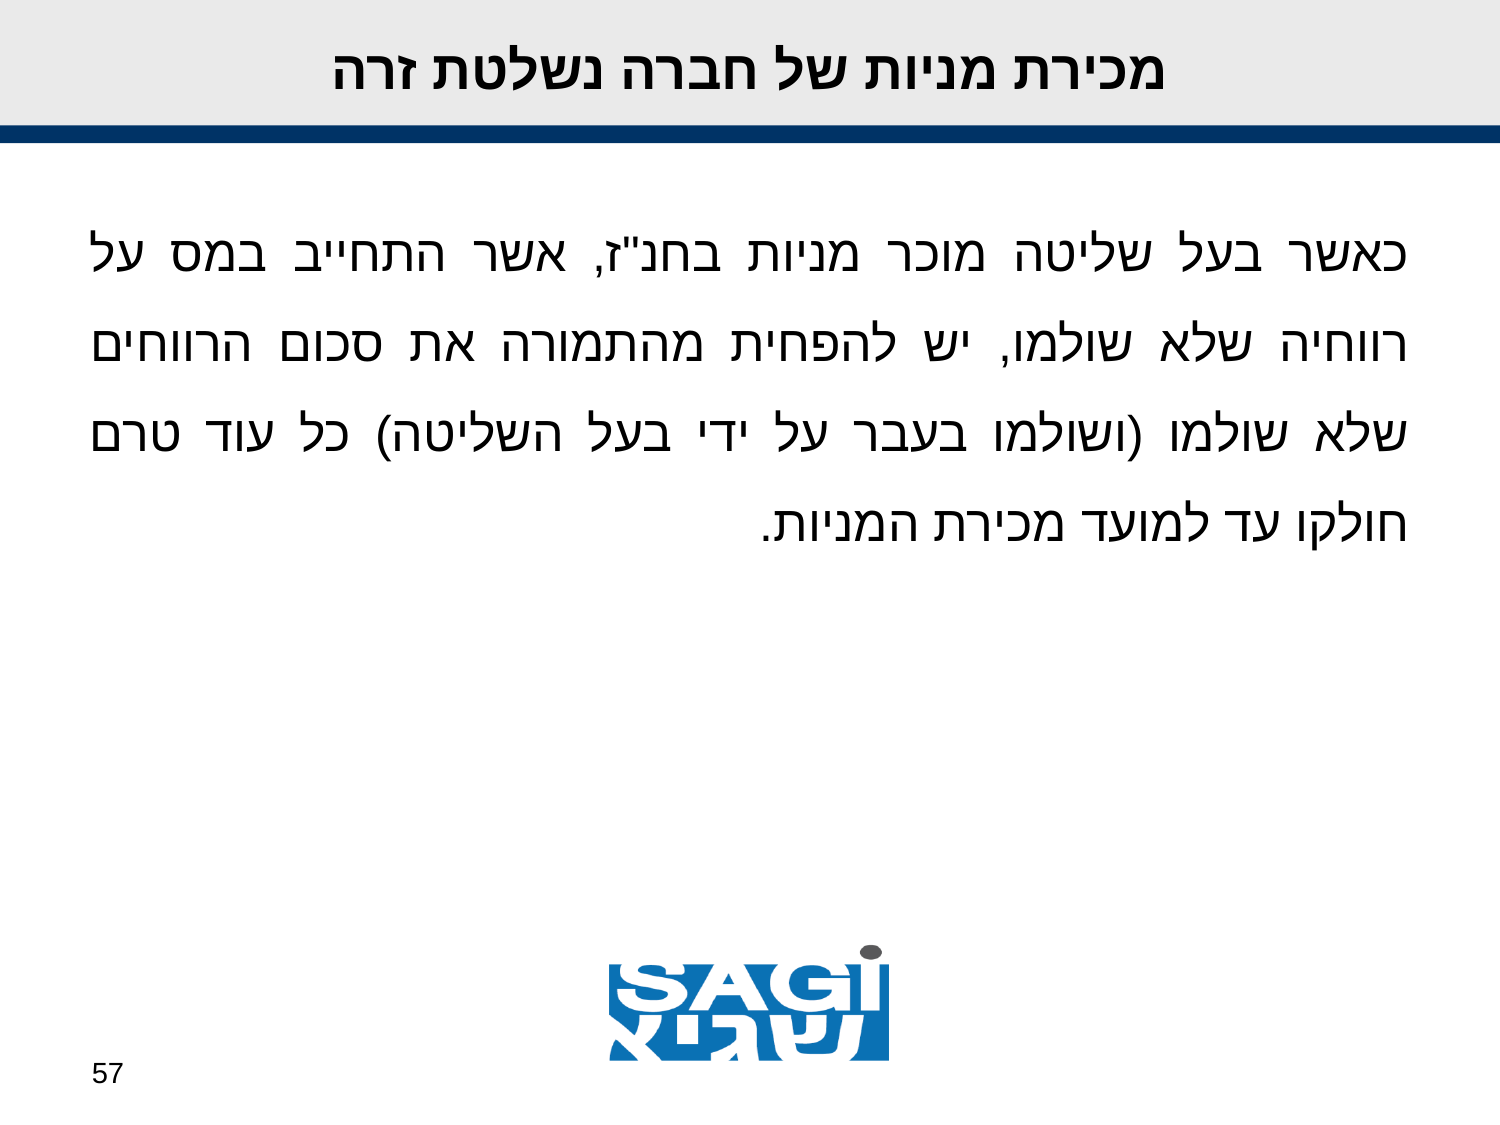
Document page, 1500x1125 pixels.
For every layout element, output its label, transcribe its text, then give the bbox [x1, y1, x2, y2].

list כאשר בעל שליטה מוכר מניות בחנ"ז, אשר התחייב במס על רווחיה שלא שולמו, יש להפחית מהתמורה את סכום הרווחים שלא שולמו (ושולמו בעבר על ידי בעל השליטה) כל עוד טרם חולקו עד למועד מכירת המניות. [75, 183, 1425, 993]
text_box מכירת מניות של חברה נשלטת זרה [29, 4, 1471, 131]
slide_number 57 [76, 1046, 428, 1125]
picture [596, 993, 904, 1063]
